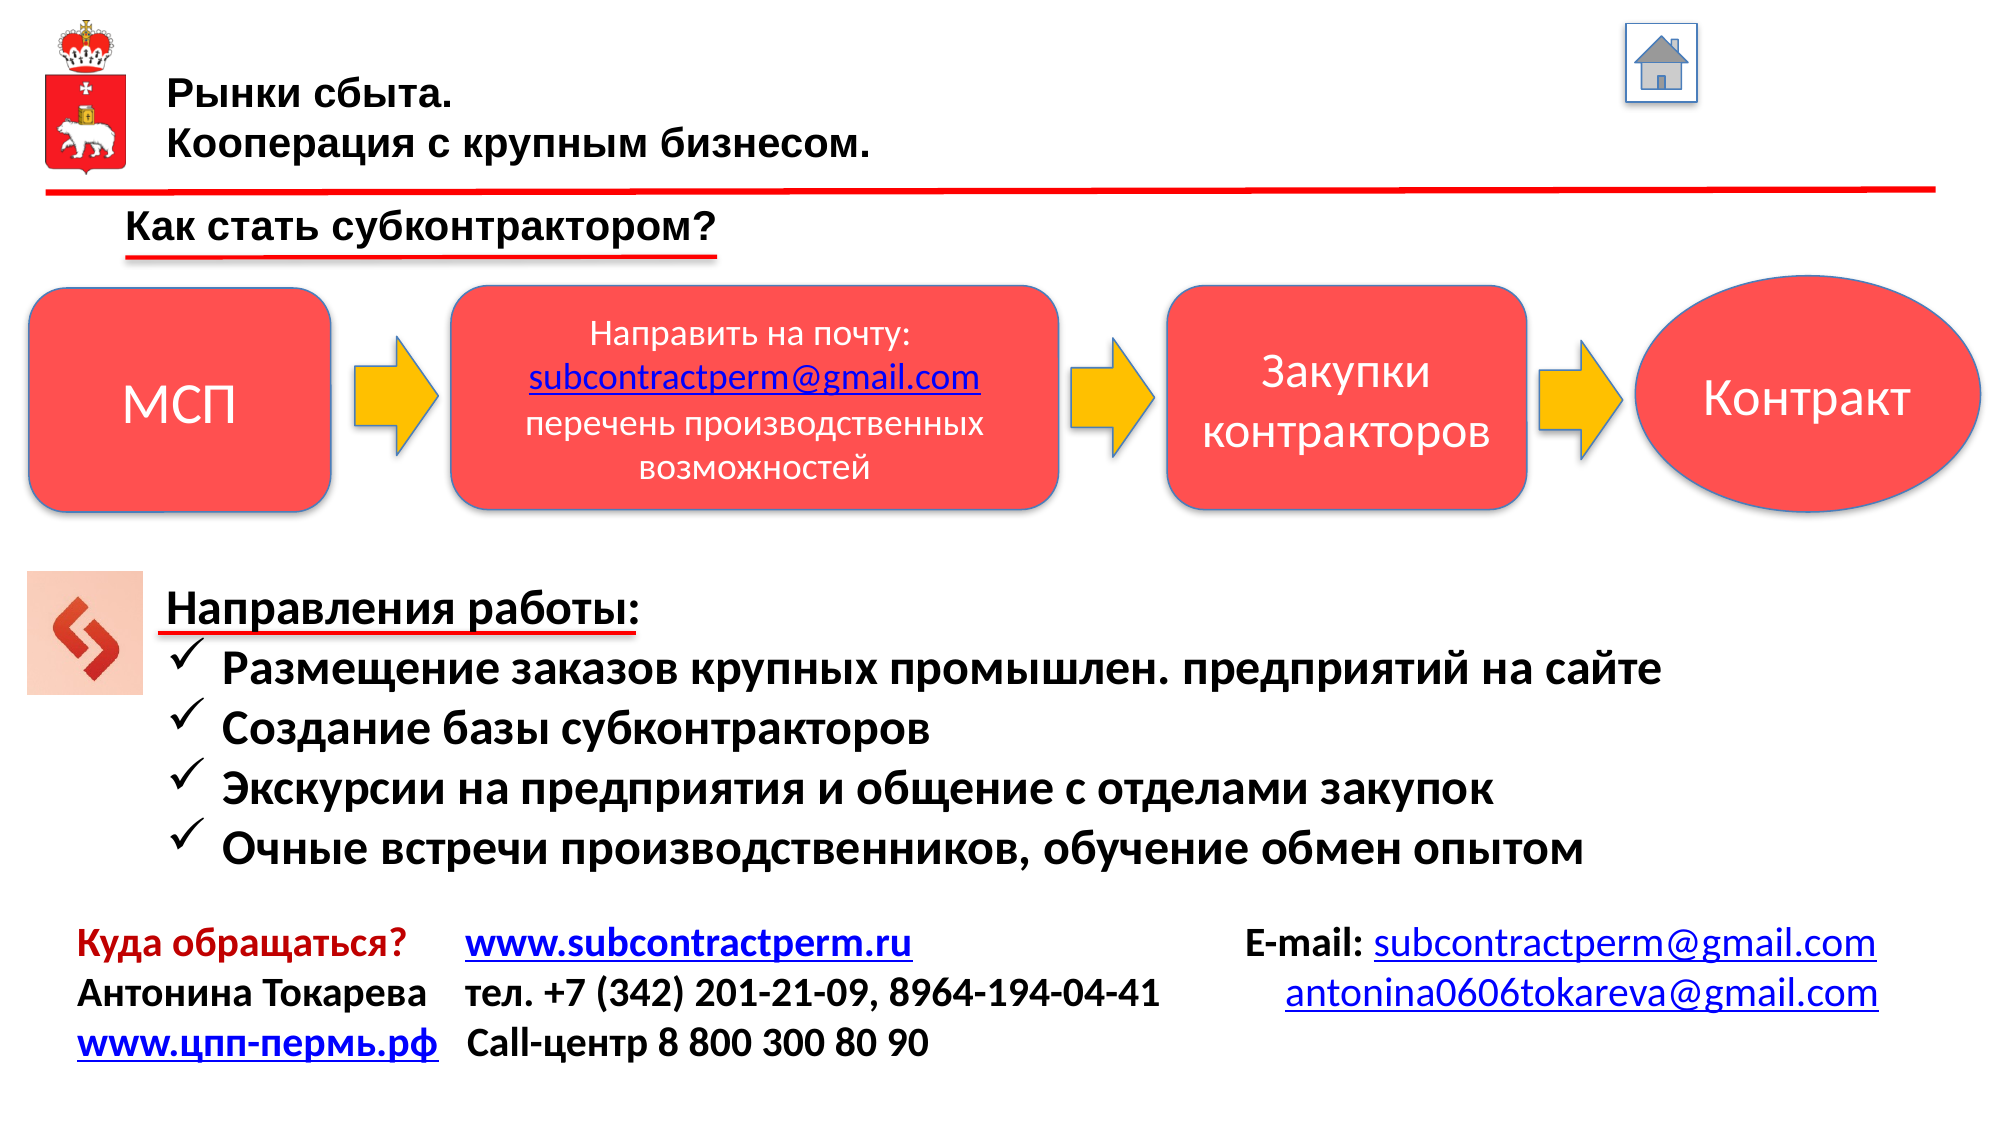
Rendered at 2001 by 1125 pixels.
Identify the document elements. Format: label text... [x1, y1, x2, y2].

text_box [1625, 23, 1698, 103]
text_box [1538, 339, 1624, 461]
text_box МСП [28, 287, 332, 513]
text_box [354, 335, 439, 457]
text_box Куда обращаться? www.subcontractperm.ru E-mail: subcontractperm@gmail.com Антонина Токарева тел. +7 (342) 201-21-09, 8964-194-04-41 antonina0606tokareva@gmail.com www.цпп-пермь.рф Call-центр 8 800 300 80 90 [62, 907, 2000, 1123]
picture [27, 571, 143, 695]
text_box Закупки контракторов [1166, 284, 1528, 511]
text_box [1070, 337, 1156, 458]
text_box Рынки сбыта. Кооперация с крупным бизнесом. [151, 58, 1394, 173]
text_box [45, 189, 1936, 193]
picture [45, 20, 126, 175]
text_box Направить на почту: subcontractperm@gmail.com перечень производственных возможностей [450, 284, 1060, 511]
text_box Направления работы: Размещение заказов крупных промышлен. предприятий на сайте Создание базы субконтракторов Экскурсии на предприятия и общение с отделами закупок Очные встречи производственников, обучение обмен опытом [151, 567, 1716, 932]
text_box Контракт [1634, 274, 1982, 513]
text_box Как стать субконтрактором? [110, 204, 1353, 256]
